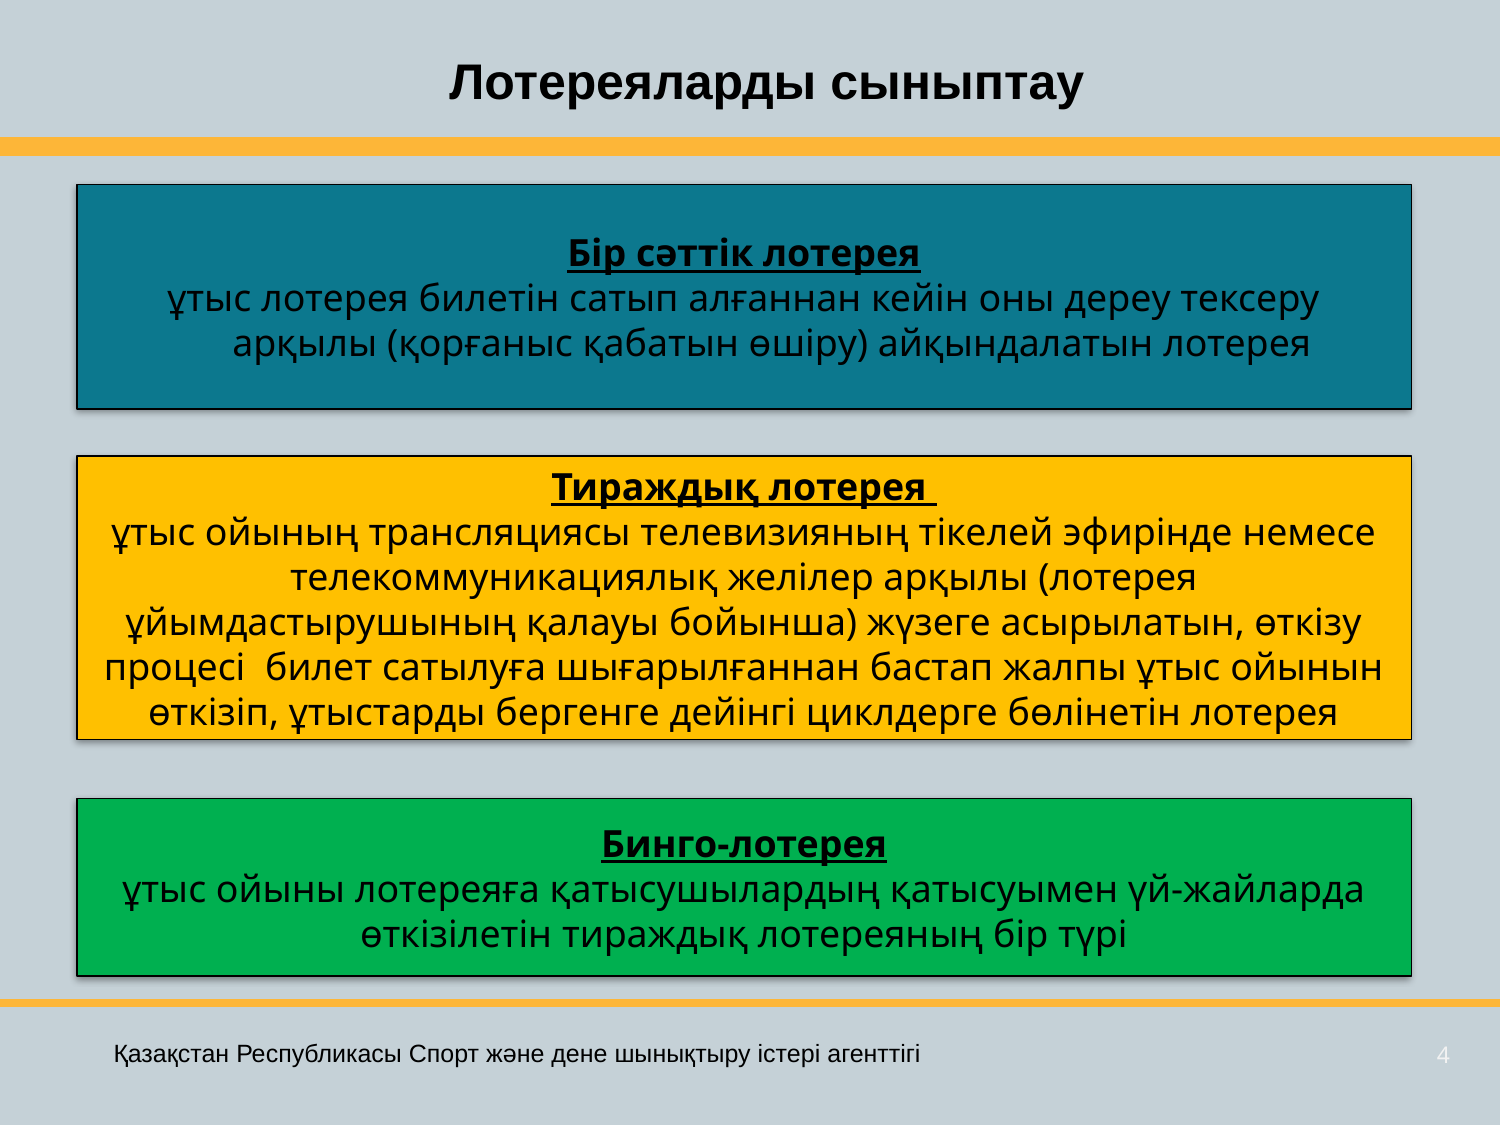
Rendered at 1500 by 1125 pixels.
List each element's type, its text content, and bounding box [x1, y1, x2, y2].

text_box Лотереяларды сыныптау [76, 42, 1471, 118]
text_box 4 [1325, 1015, 1450, 1073]
text_box Бинго-лотерея ұтыс ойыны лотереяға қатысушылардың қатысуымен үй-жайларда өткізілетін тираждық лотереяның бір түрі [76, 798, 1412, 977]
text_box Қазақстан Республикасы Спорт және дене шынықтыру істері агенттігі [41, 1023, 995, 1081]
picture [0, 999, 1500, 1008]
picture [0, 136, 1500, 159]
text_box Бір сәттік лотерея ұтыс лотерея билетін сатып алғаннан кейін оны дереу тексеру арқылы (қорғаныс қабатын өшіру) айқындалатын лотерея [76, 184, 1412, 410]
text_box Тираждық лотерея ұтыс ойының трансляциясы телевизияның тікелей эфирінде немесе телекоммуникациялық желілер арқылы (лотерея ұйымдастырушының қалауы бойынша) жүзеге асырылатын, өткізу процесі билет сатылуға шығарылғаннан бастап жалпы ұтыс ойынын өткізіп, ұтыстарды бергенге дейінгі циклдерге бөлінетін лотерея [76, 455, 1412, 740]
